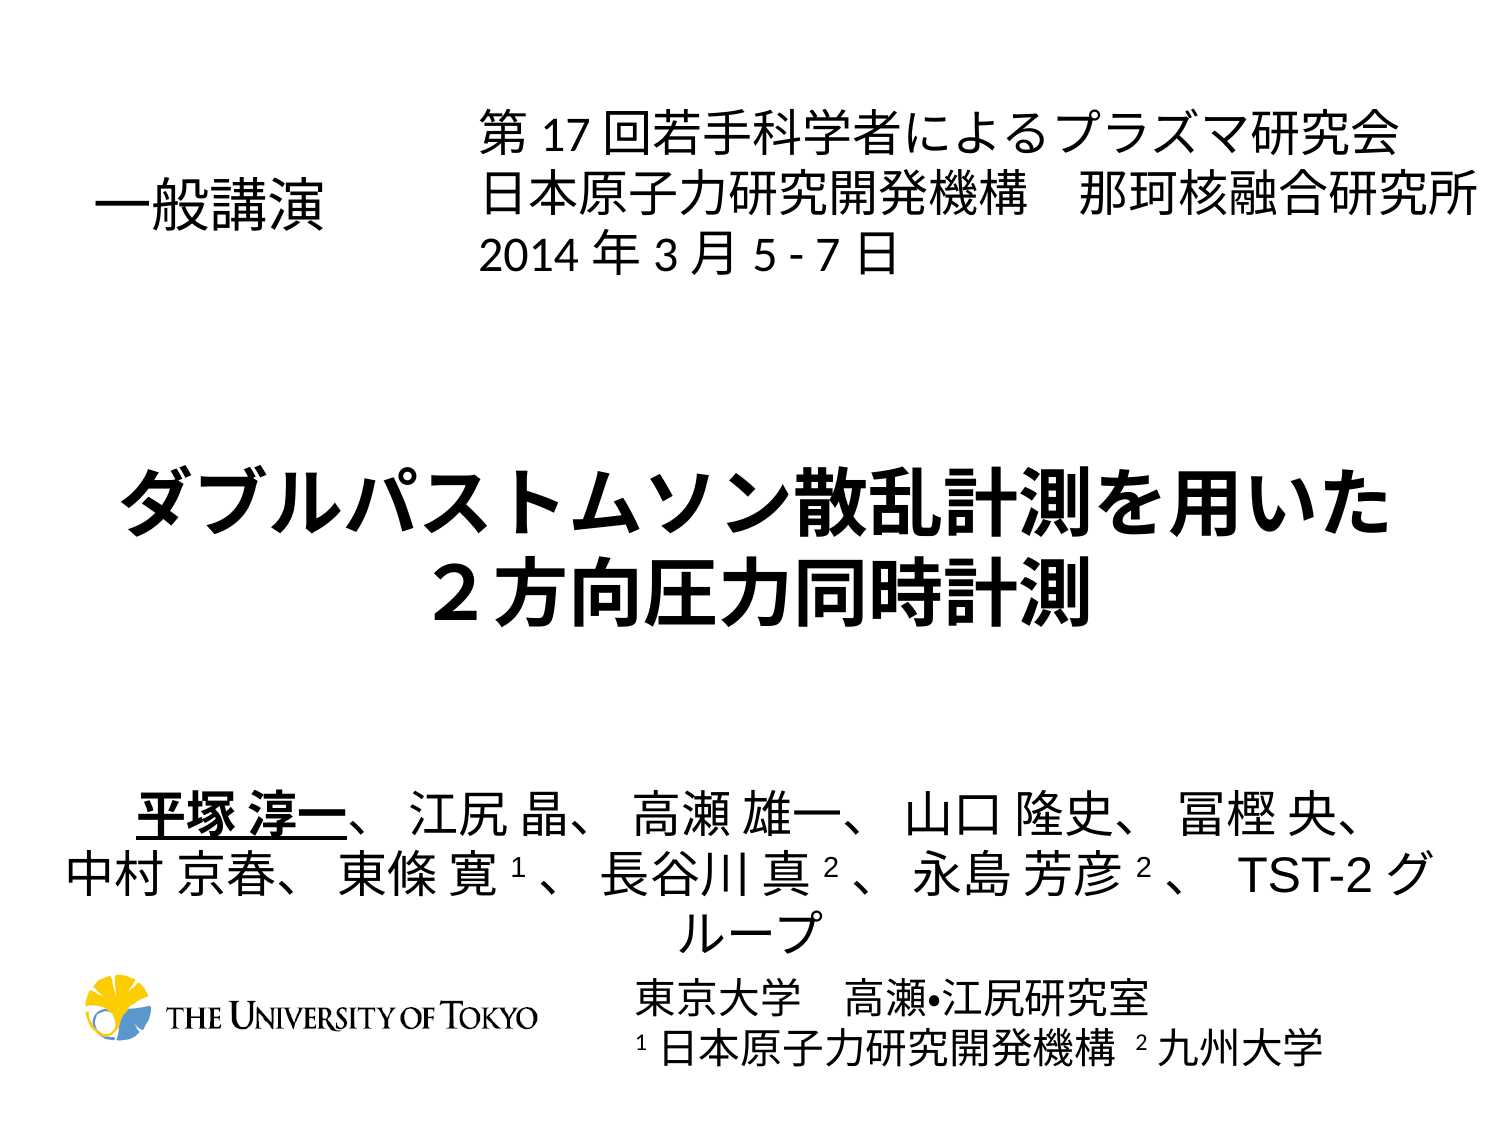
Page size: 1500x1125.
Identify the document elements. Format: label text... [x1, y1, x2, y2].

text_box 平塚 淳一、 江尻 晶、 高瀬 雄一、 山口 隆史、 冨樫 央、 中村 京春、 東條 寛1、 長谷川 真2、 永島 芳彦2、 TST-2グループ [33, 775, 1467, 970]
text_box 東京大学 高瀬・江尻研究室 1日本原子力研究開発機構 2九州大学 [620, 964, 1447, 1079]
text_box 第17回若手科学者によるプラズマ研究会 日本原子力研究開発機構 那珂核融合研究所 2014年3月5 - 7日 [463, 93, 1493, 289]
picture [81, 970, 540, 1047]
text_box ダブルパストムソン散乱計測を用いた ２方向圧力同時計測 [0, 448, 1500, 643]
text_box 一般講演 [78, 160, 341, 246]
